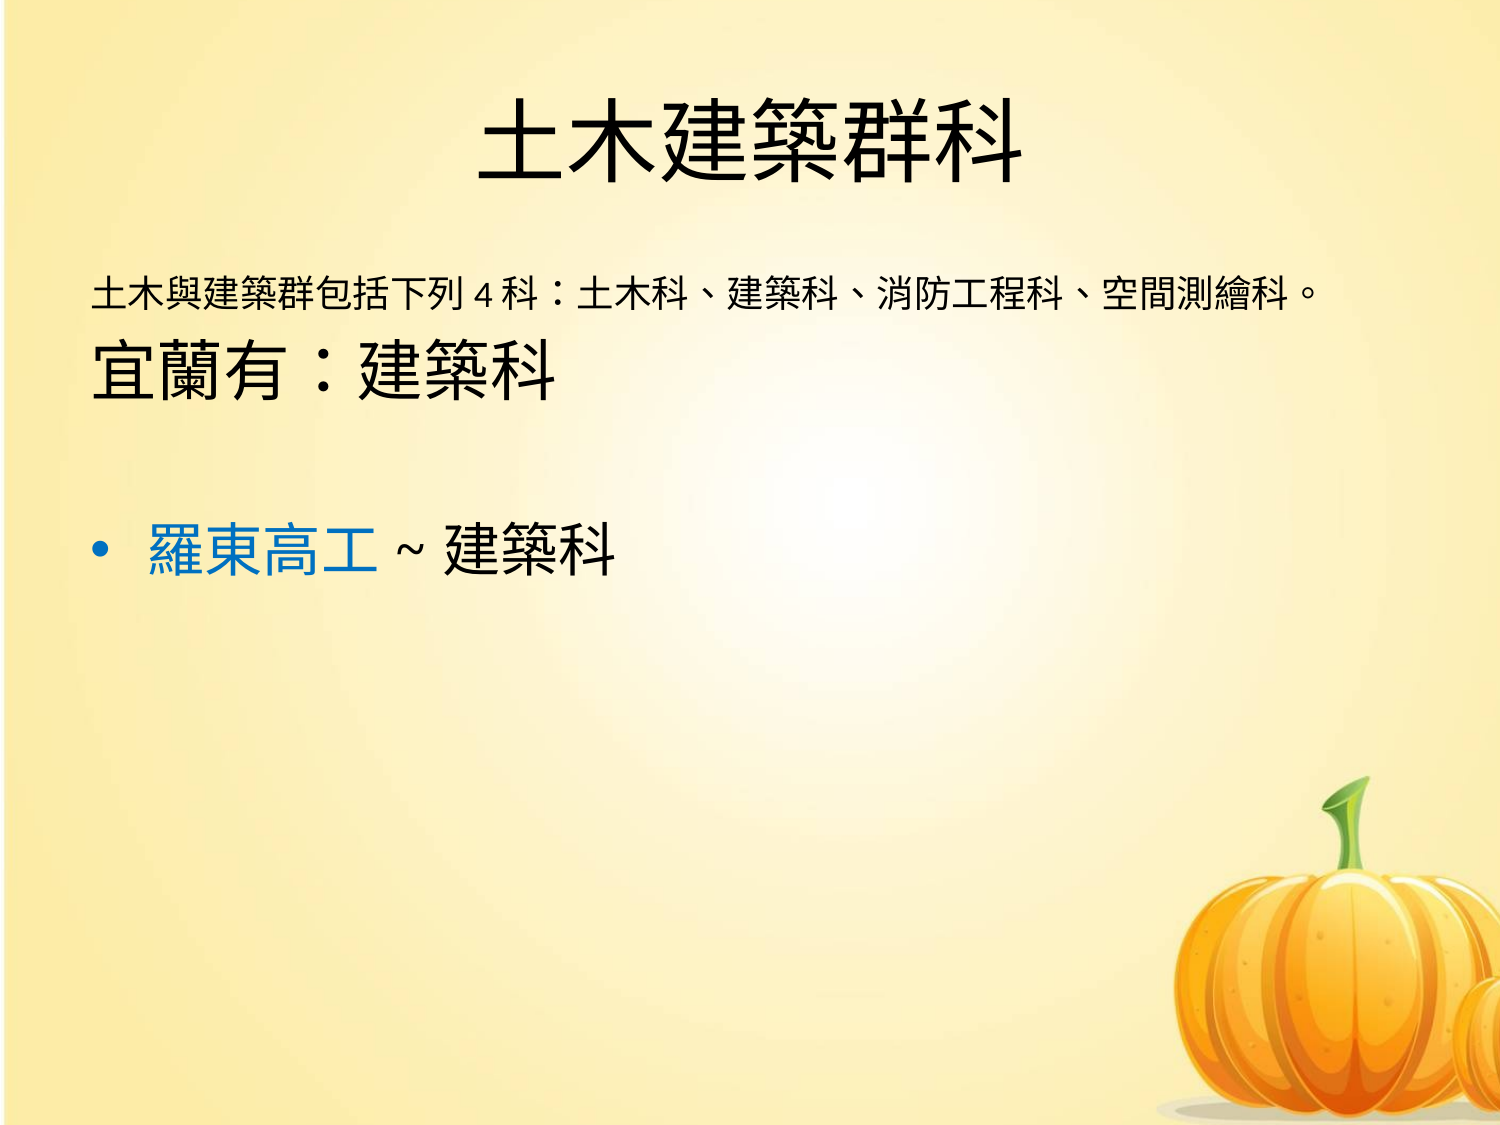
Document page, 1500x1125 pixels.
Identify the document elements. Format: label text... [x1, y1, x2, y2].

list 土木與建築群包括下列4科：土木科、建築科、消防工程科、空間測繪科。 宜蘭有：建築科 羅東高工~建築科 [75, 262, 1500, 1005]
title 土木建築群科 [75, 45, 1425, 233]
picture [0, 0, 1500, 1125]
